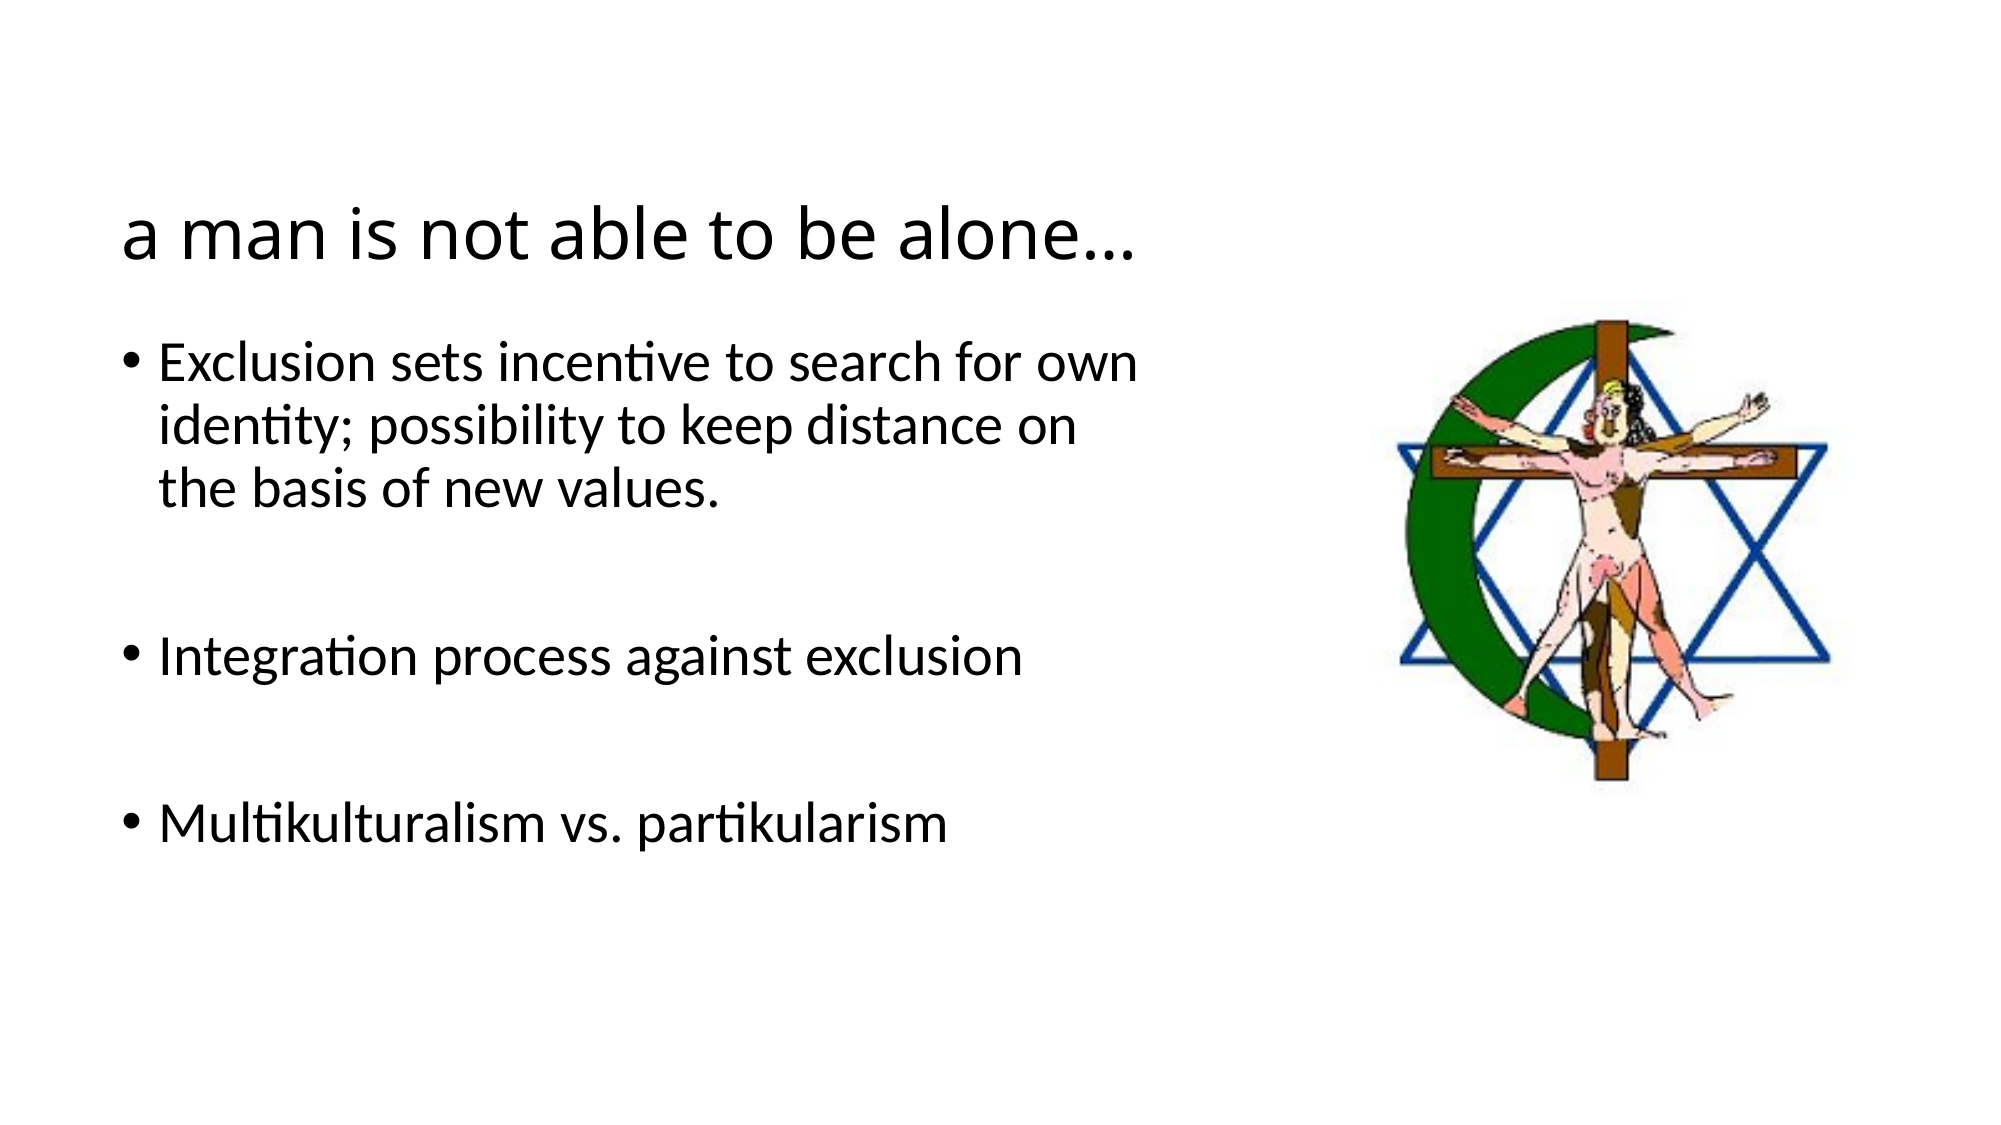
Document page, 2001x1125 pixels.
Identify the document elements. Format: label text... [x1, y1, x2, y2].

title a man is not able to be alone… [106, 103, 1161, 323]
list Exclusion sets incentive to search for own identity; possibility to keep distance on the basis of new values. Integration process against exclusion Multikulturalism vs. partikularism [106, 323, 1161, 1021]
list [1371, 301, 1869, 799]
